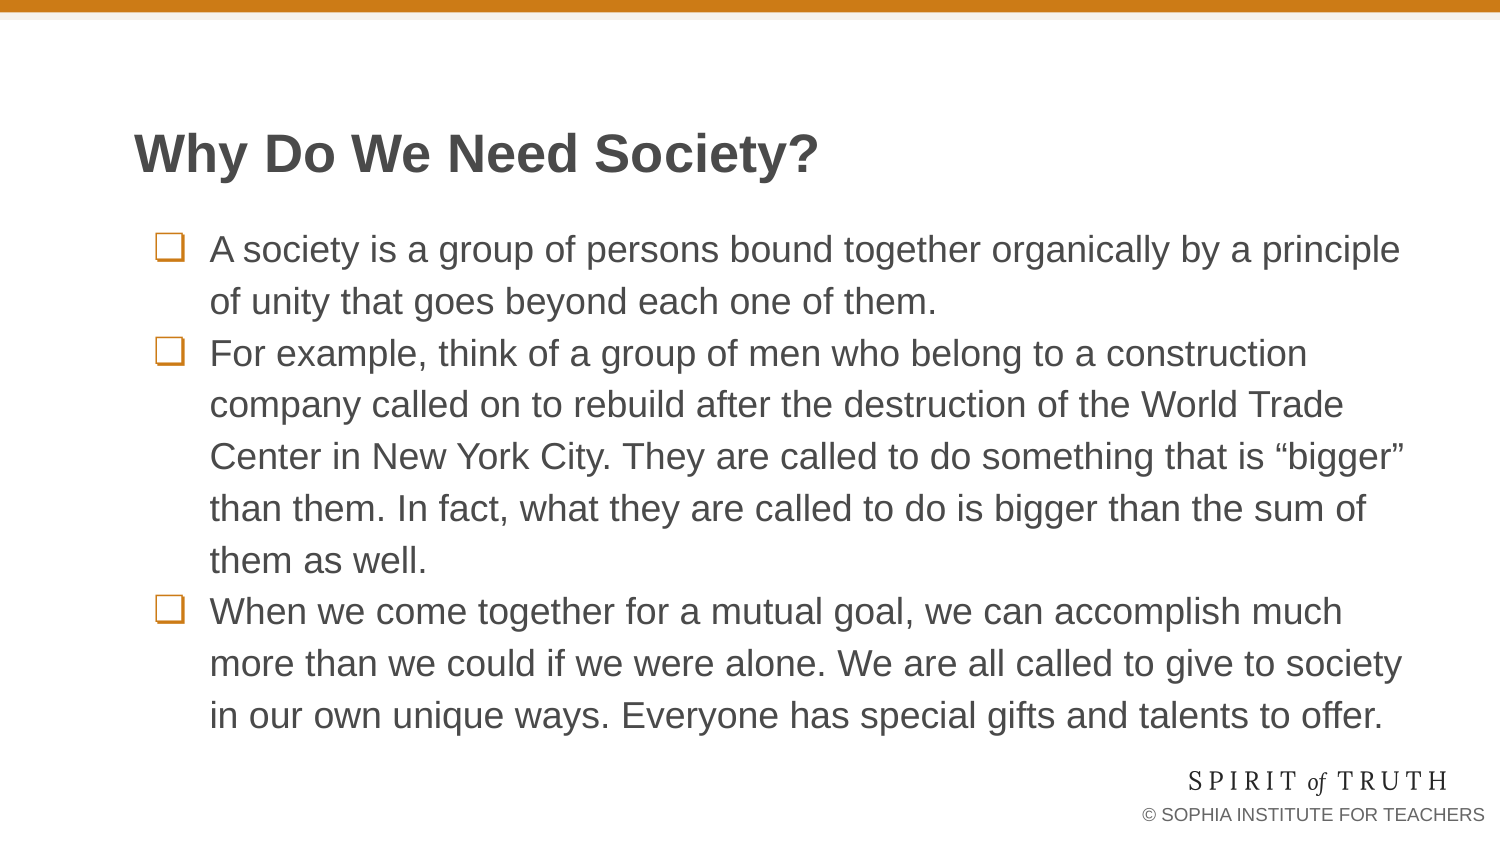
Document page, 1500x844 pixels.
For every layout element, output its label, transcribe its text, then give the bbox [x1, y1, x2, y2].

title Why Do We Need Society? [119, 103, 1381, 192]
picture [1186, 768, 1449, 797]
list A society is a group of persons bound together organically by a principle of unity that goes beyond each one of them. For example, think of a group of men who belong to a construction company called on to rebuild after the destruction of the World Trade Center in New York City. They are called to do something that is “bigger” than them. In fact, what they are called to do is bigger than the sum of them as well. When we come together for a mutual goal, we can accomplish much more than we could if we were alone. We are all called to give to society in our own unique ways. Everyone has special gifts and talents to offer. [119, 203, 1421, 730]
